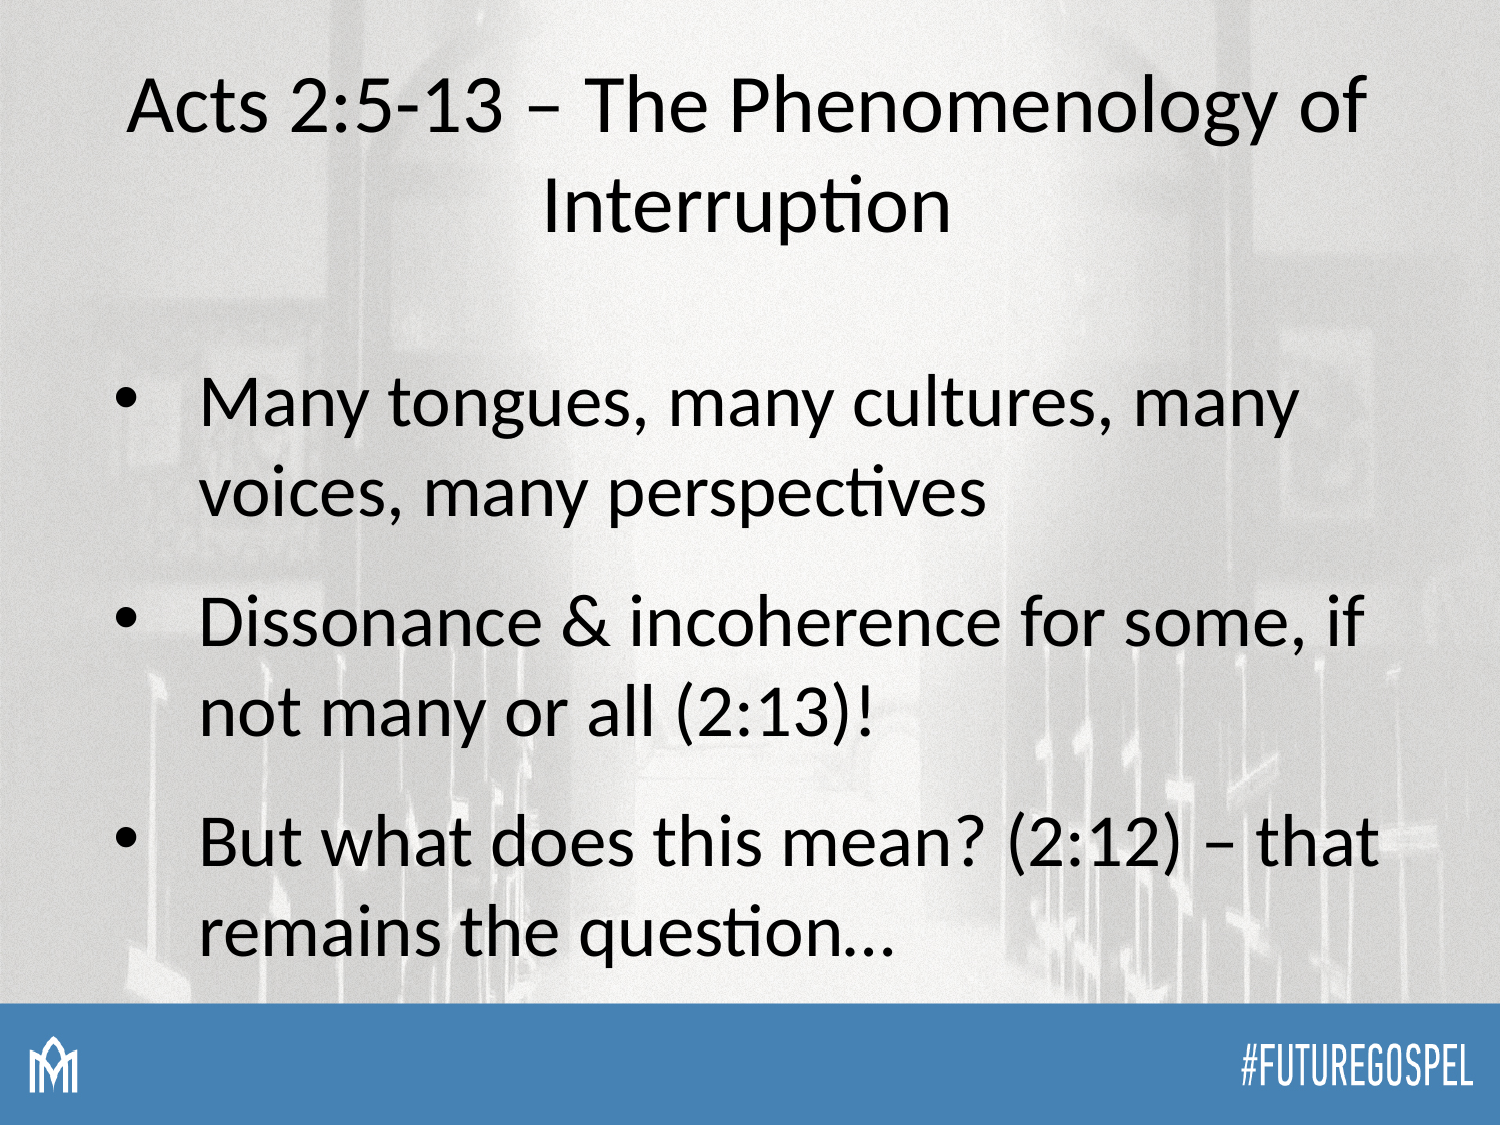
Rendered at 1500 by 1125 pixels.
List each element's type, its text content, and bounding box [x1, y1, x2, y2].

list Many tongues, many cultures, many voices, many perspectives Dissonance & incoherence for some, if not many or all (2:13)! But what does this mean? (2:12) – that remains the question… [57, 299, 1438, 1025]
picture [0, 0, 1500, 1125]
title Acts 2:5-13 – The Phenomenology of Interruption [57, 25, 1438, 272]
